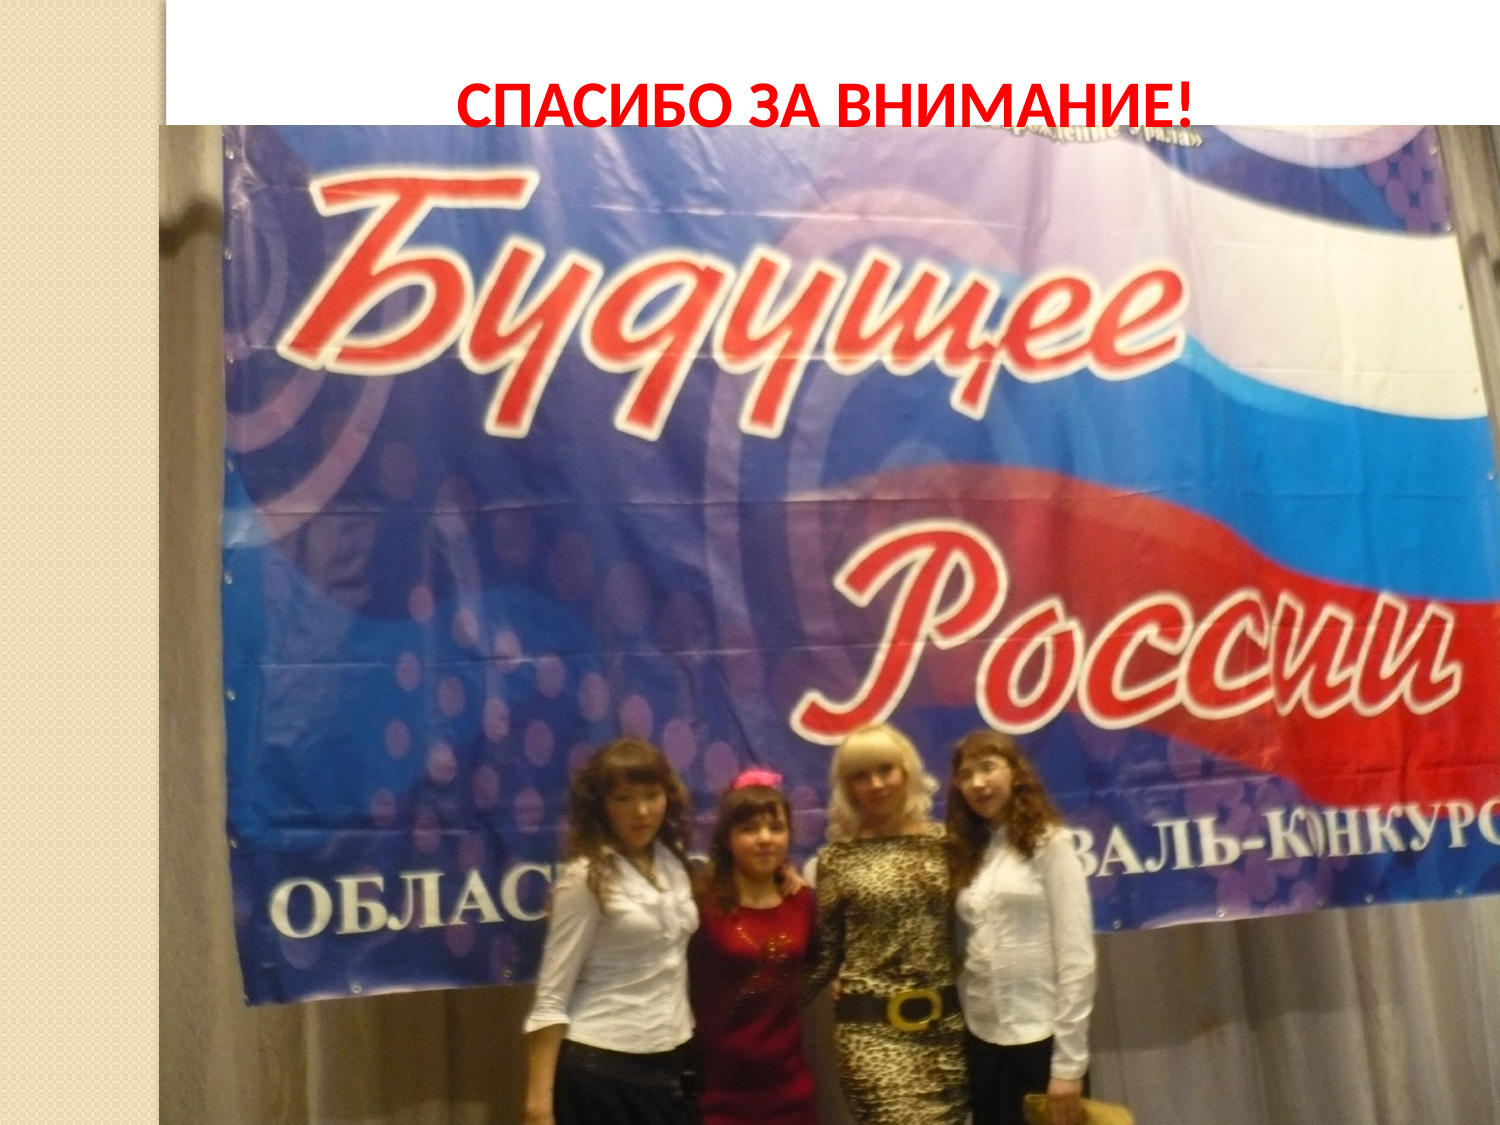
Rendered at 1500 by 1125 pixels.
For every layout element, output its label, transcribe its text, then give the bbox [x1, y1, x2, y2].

text_box СПАСИБО ЗА ВНИМАНИЕ! [419, 41, 1235, 121]
picture [159, 125, 1500, 1125]
